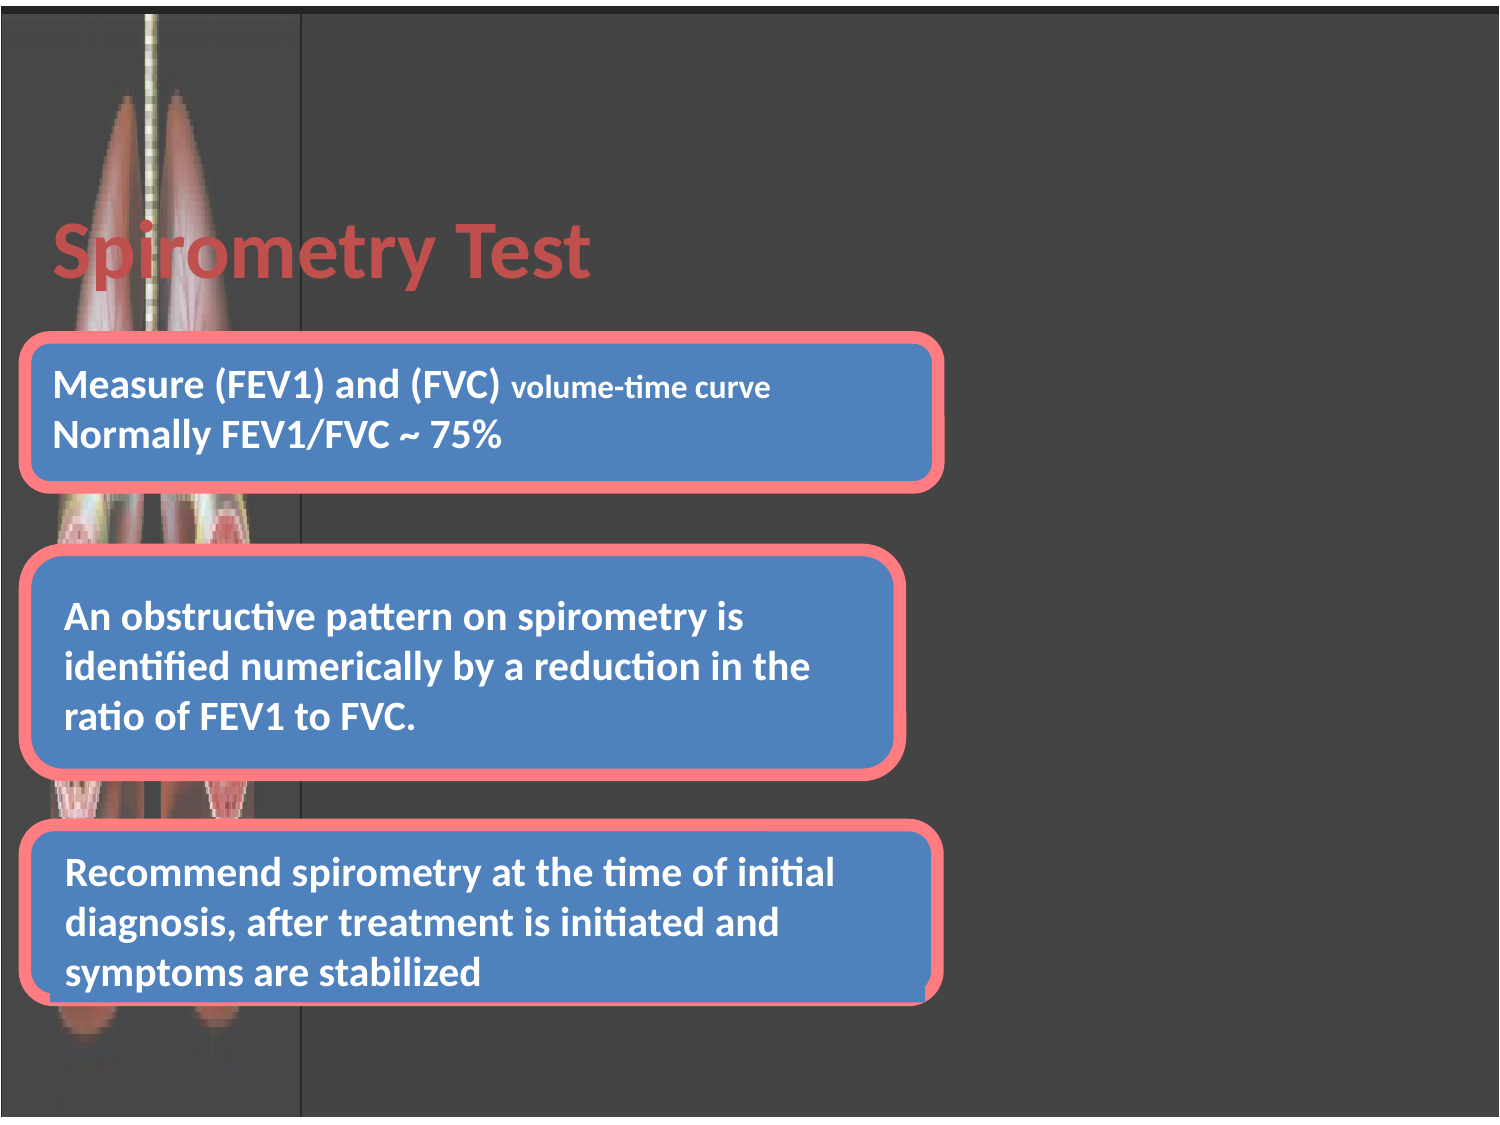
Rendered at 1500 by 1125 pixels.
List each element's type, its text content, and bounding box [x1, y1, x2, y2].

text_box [24, 824, 938, 1003]
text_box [24, 549, 901, 776]
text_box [24, 337, 939, 488]
text_box Spirometry Test [37, 187, 738, 303]
